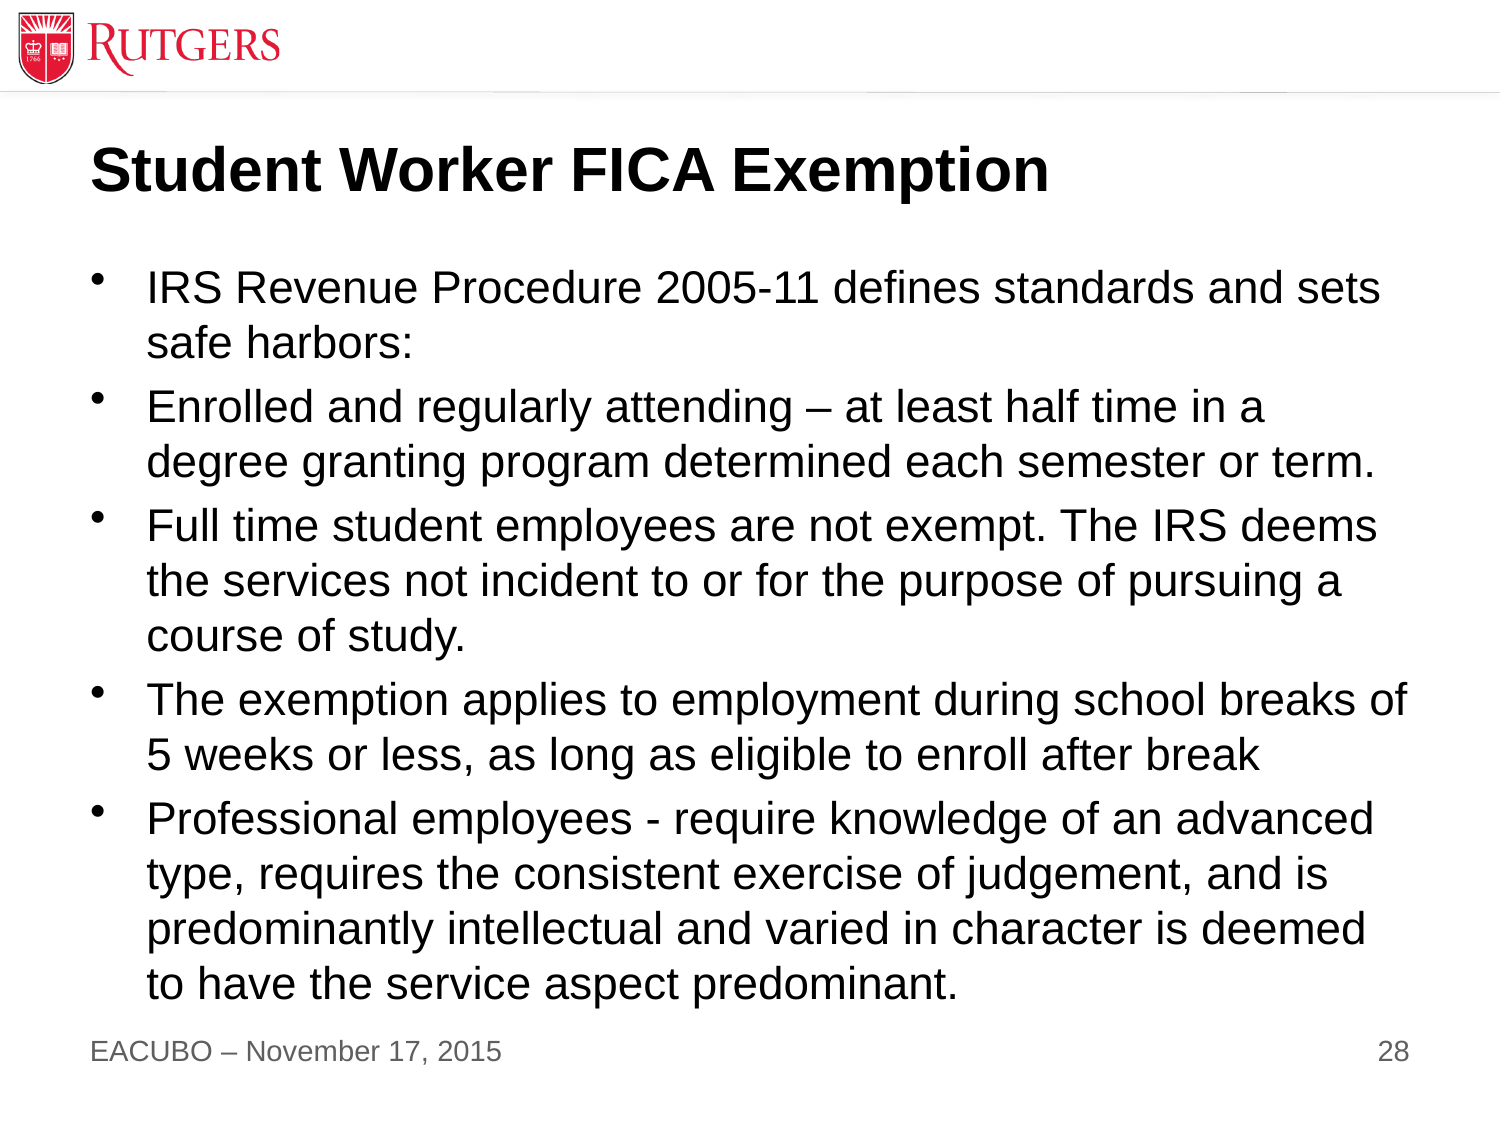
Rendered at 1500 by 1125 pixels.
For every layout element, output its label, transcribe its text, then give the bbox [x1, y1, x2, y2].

list IRS Revenue Procedure 2005-11 defines standards and sets safe harbors: Enrolled and regularly attending – at least half time in a degree granting program determined each semester or term. Full time student employees are not exempt. The IRS deems the services not incident to or for the purpose of pursuing a course of study. The exemption applies to employment during school breaks of 5 weeks or less, as long as eligible to enroll after break Professional employees - require knowledge of an advanced type, requires the consistent exercise of judgement, and is predominantly intellectual and varied in character is deemed to have the service aspect predominant. [75, 249, 1425, 994]
slide_number 28 [1074, 1024, 1426, 1103]
title Student Worker FICA Exemption [75, 99, 1425, 233]
